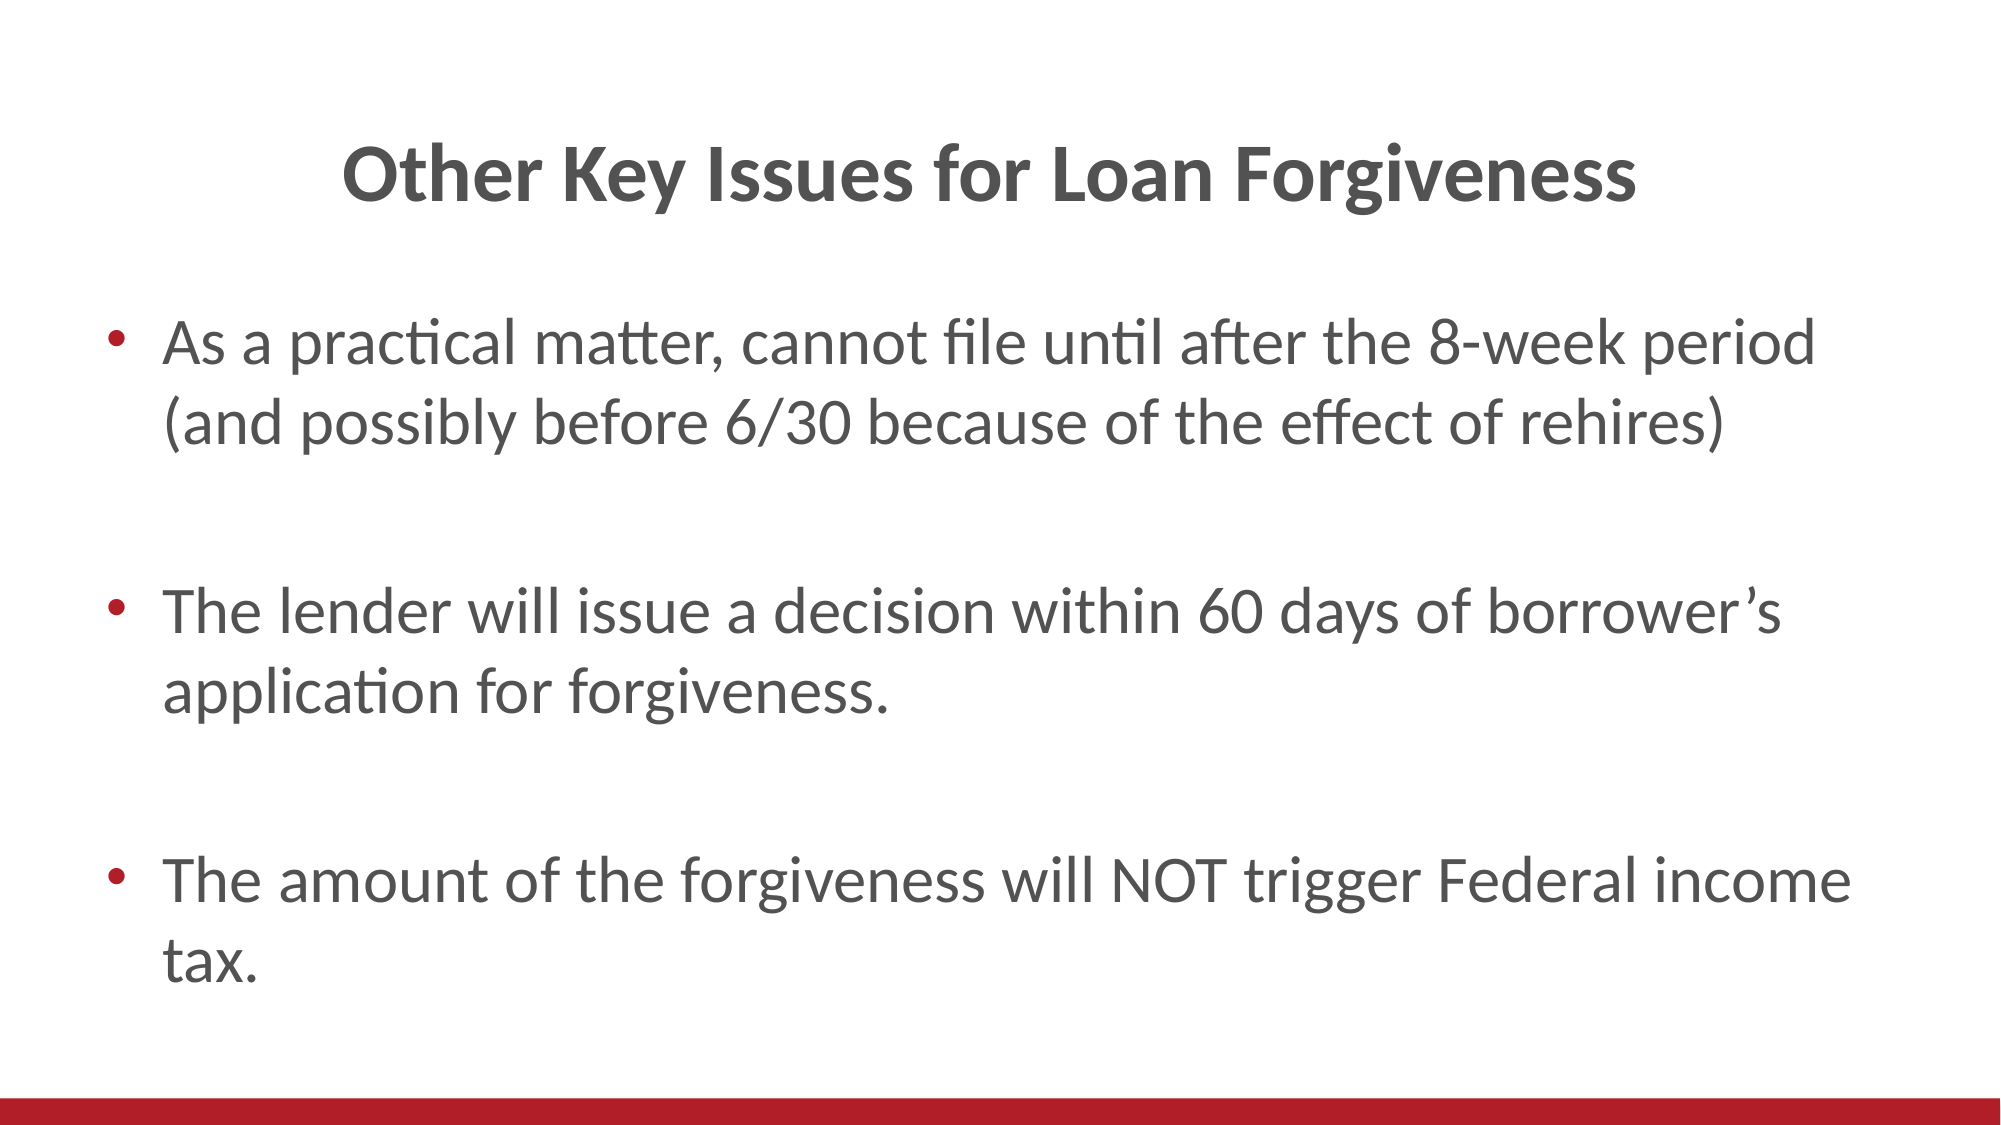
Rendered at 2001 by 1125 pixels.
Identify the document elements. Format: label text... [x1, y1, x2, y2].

list As a practical matter, cannot file until after the 8-week period (and possibly before 6/30 because of the effect of rehires) The lender will issue a decision within 60 days of borrower’s application for forgiveness. The amount of the forgiveness will NOT trigger Federal income tax. [91, 290, 1892, 1033]
title Other Key Issues for Loan Forgiveness [91, 107, 1892, 228]
